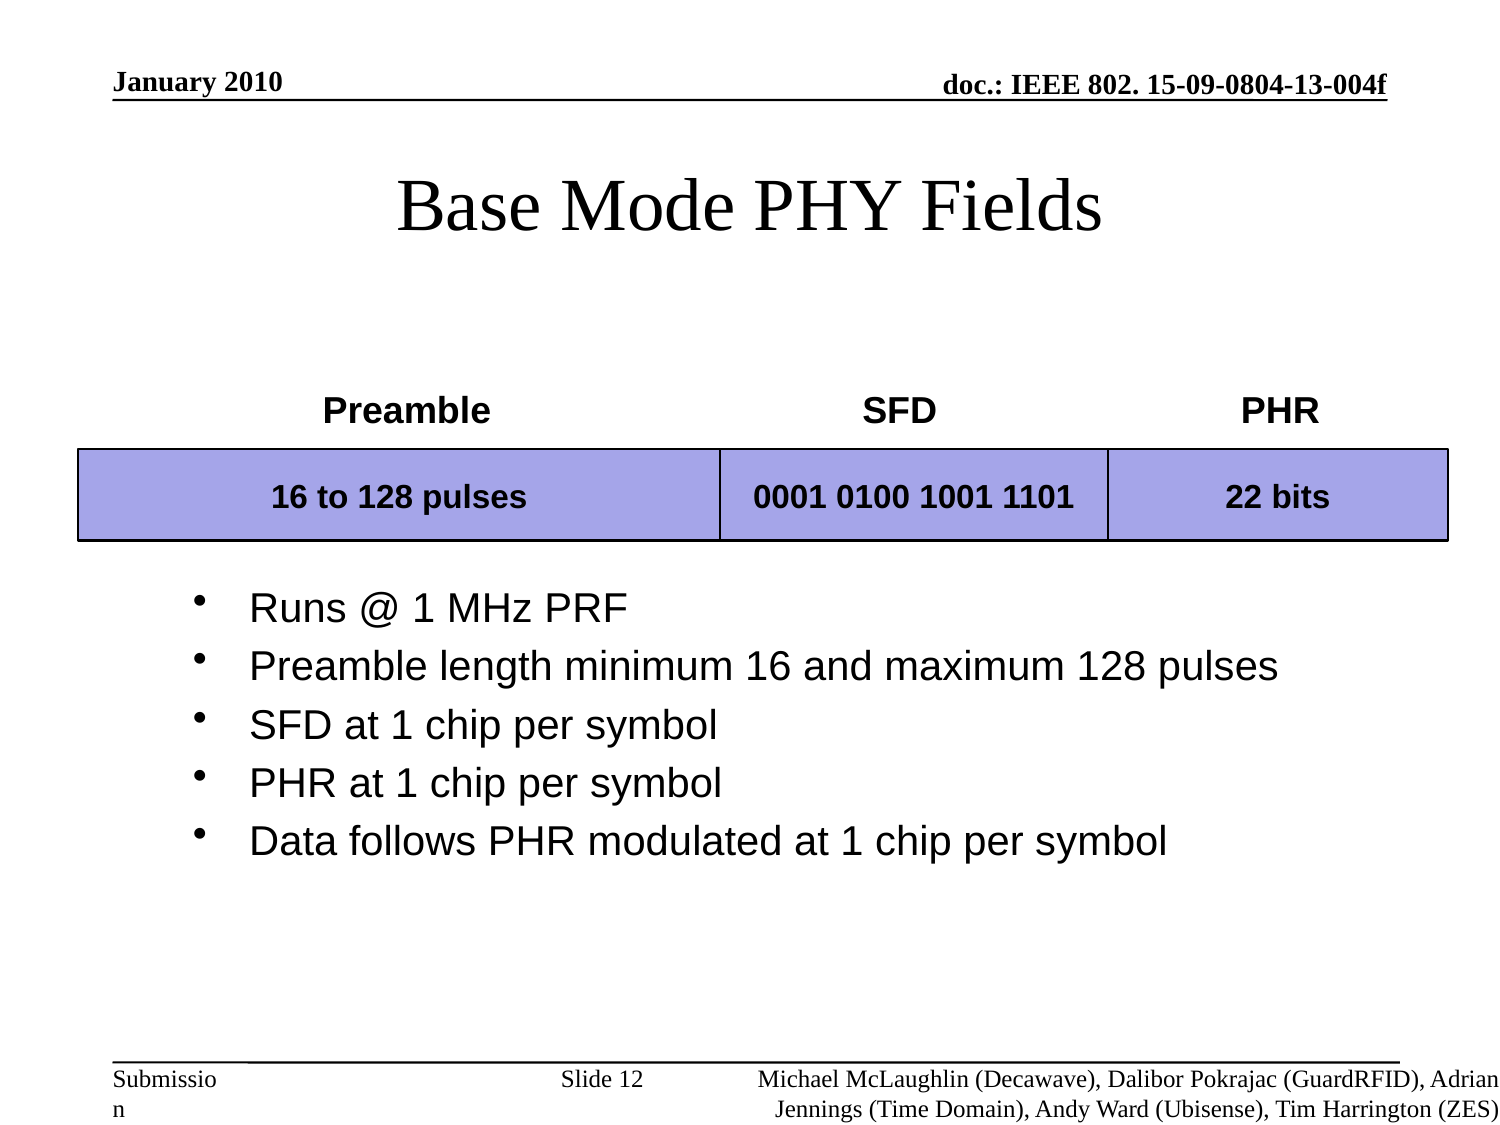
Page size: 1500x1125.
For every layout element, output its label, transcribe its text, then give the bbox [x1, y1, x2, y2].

text_box PHR [1225, 378, 1335, 439]
slide_number Slide 12 [558, 1061, 646, 1093]
text_box Preamble [307, 378, 507, 439]
title Base Mode PHY Fields [112, 112, 1388, 288]
list Runs @ 1 MHz PRF Preamble length minimum 16 and maximum 128 pulses SFD at 1 chip per symbol PHR at 1 chip per symbol Data follows PHR modulated at 1 chip per symbol [177, 572, 1388, 992]
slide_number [112, 61, 376, 98]
text_box Michael McLaughlin (Decawave), Dalibor Pokrajac (GuardRFID), Adrian Jennings (Time Domain), Andy Ward (Ubisense), Tim Harrington (ZES) [717, 1062, 1500, 1123]
text_box 16 to 128 pulses [78, 448, 721, 541]
text_box 22 bits [1107, 448, 1449, 541]
text_box 0001 0100 1001 1101 [721, 448, 1107, 541]
text_box SFD [847, 378, 953, 439]
